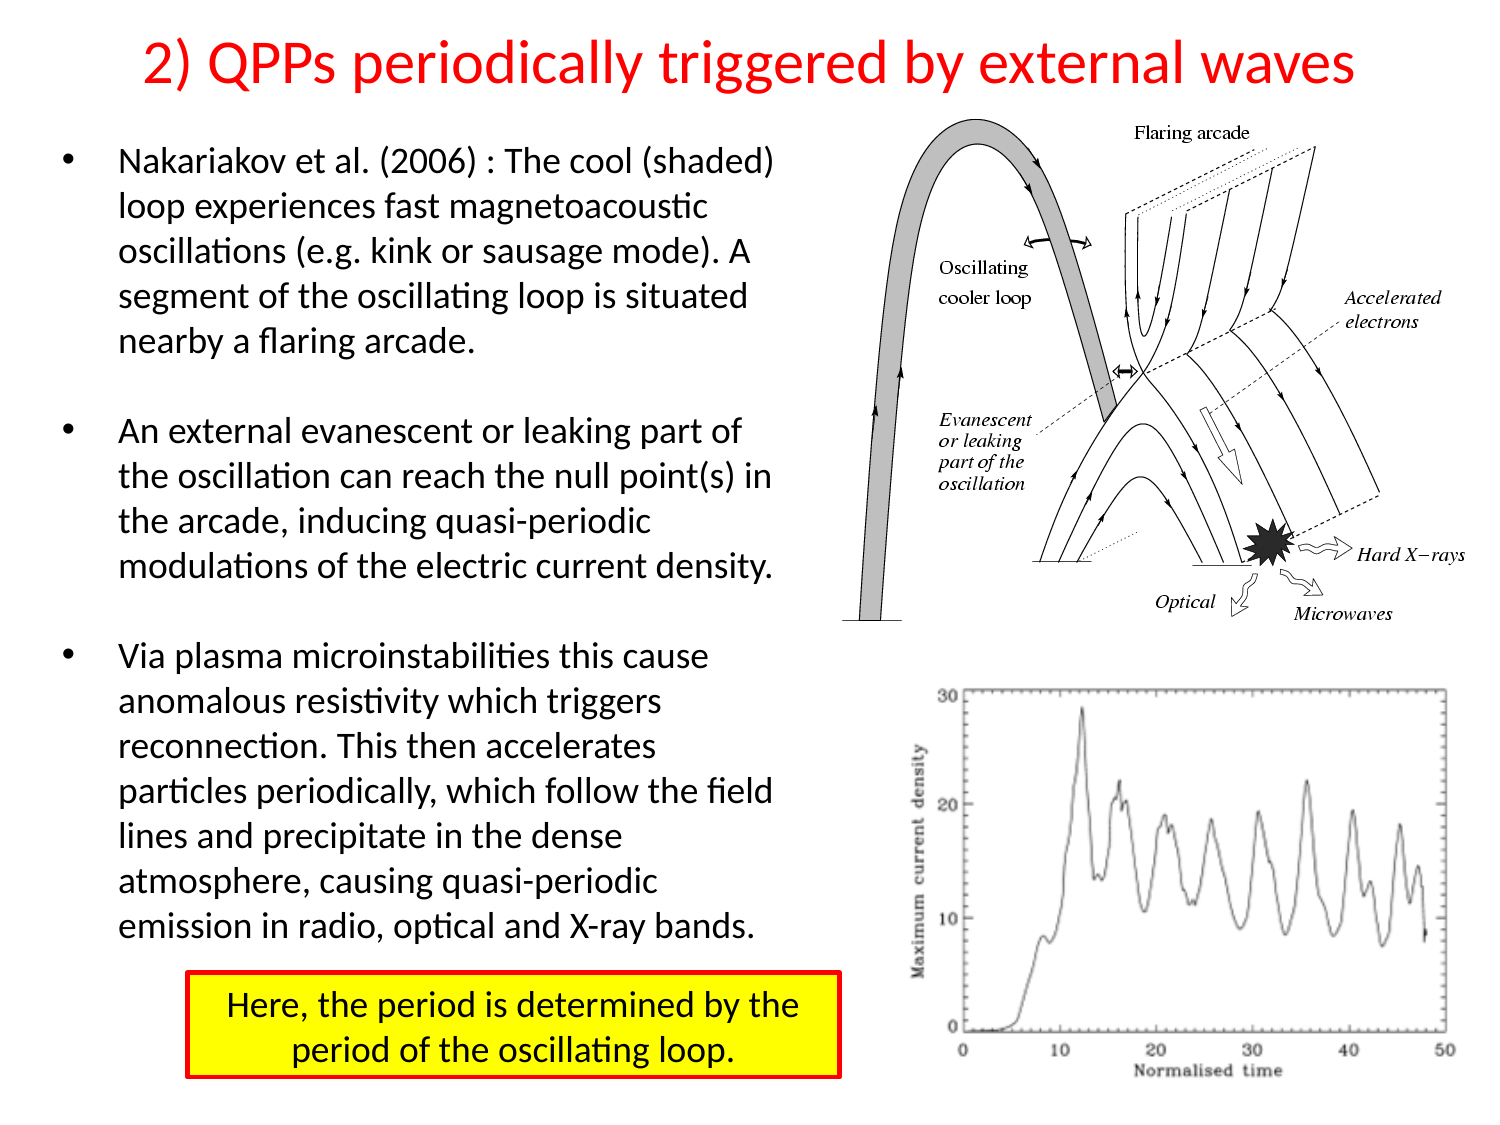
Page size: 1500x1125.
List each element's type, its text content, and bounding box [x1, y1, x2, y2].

picture [841, 116, 1466, 622]
picture [878, 661, 1467, 1103]
text_box Here, the period is determined by the period of the oscillating loop. [187, 972, 840, 1078]
list Nakariakov et al. (2006) : The cool (shaded) loop experiences fast magnetoacoustic oscillations (e.g. kink or sausage mode). A segment of the oscillating loop is situated nearby a flaring arcade. An external evanescent or leaking part of the oscillation can reach the null point(s) in the arcade, inducing quasi-periodic modulations of the electric current density. Via plasma microinstabilities this cause anomalous resistivity which triggers reconnection. This then accelerates particles periodically, which follow the field lines and precipitate in the dense atmosphere, causing quasi-periodic emission in radio, optical and X-ray bands. [46, 128, 809, 914]
title 2) QPPs periodically triggered by external waves [75, 0, 1425, 153]
